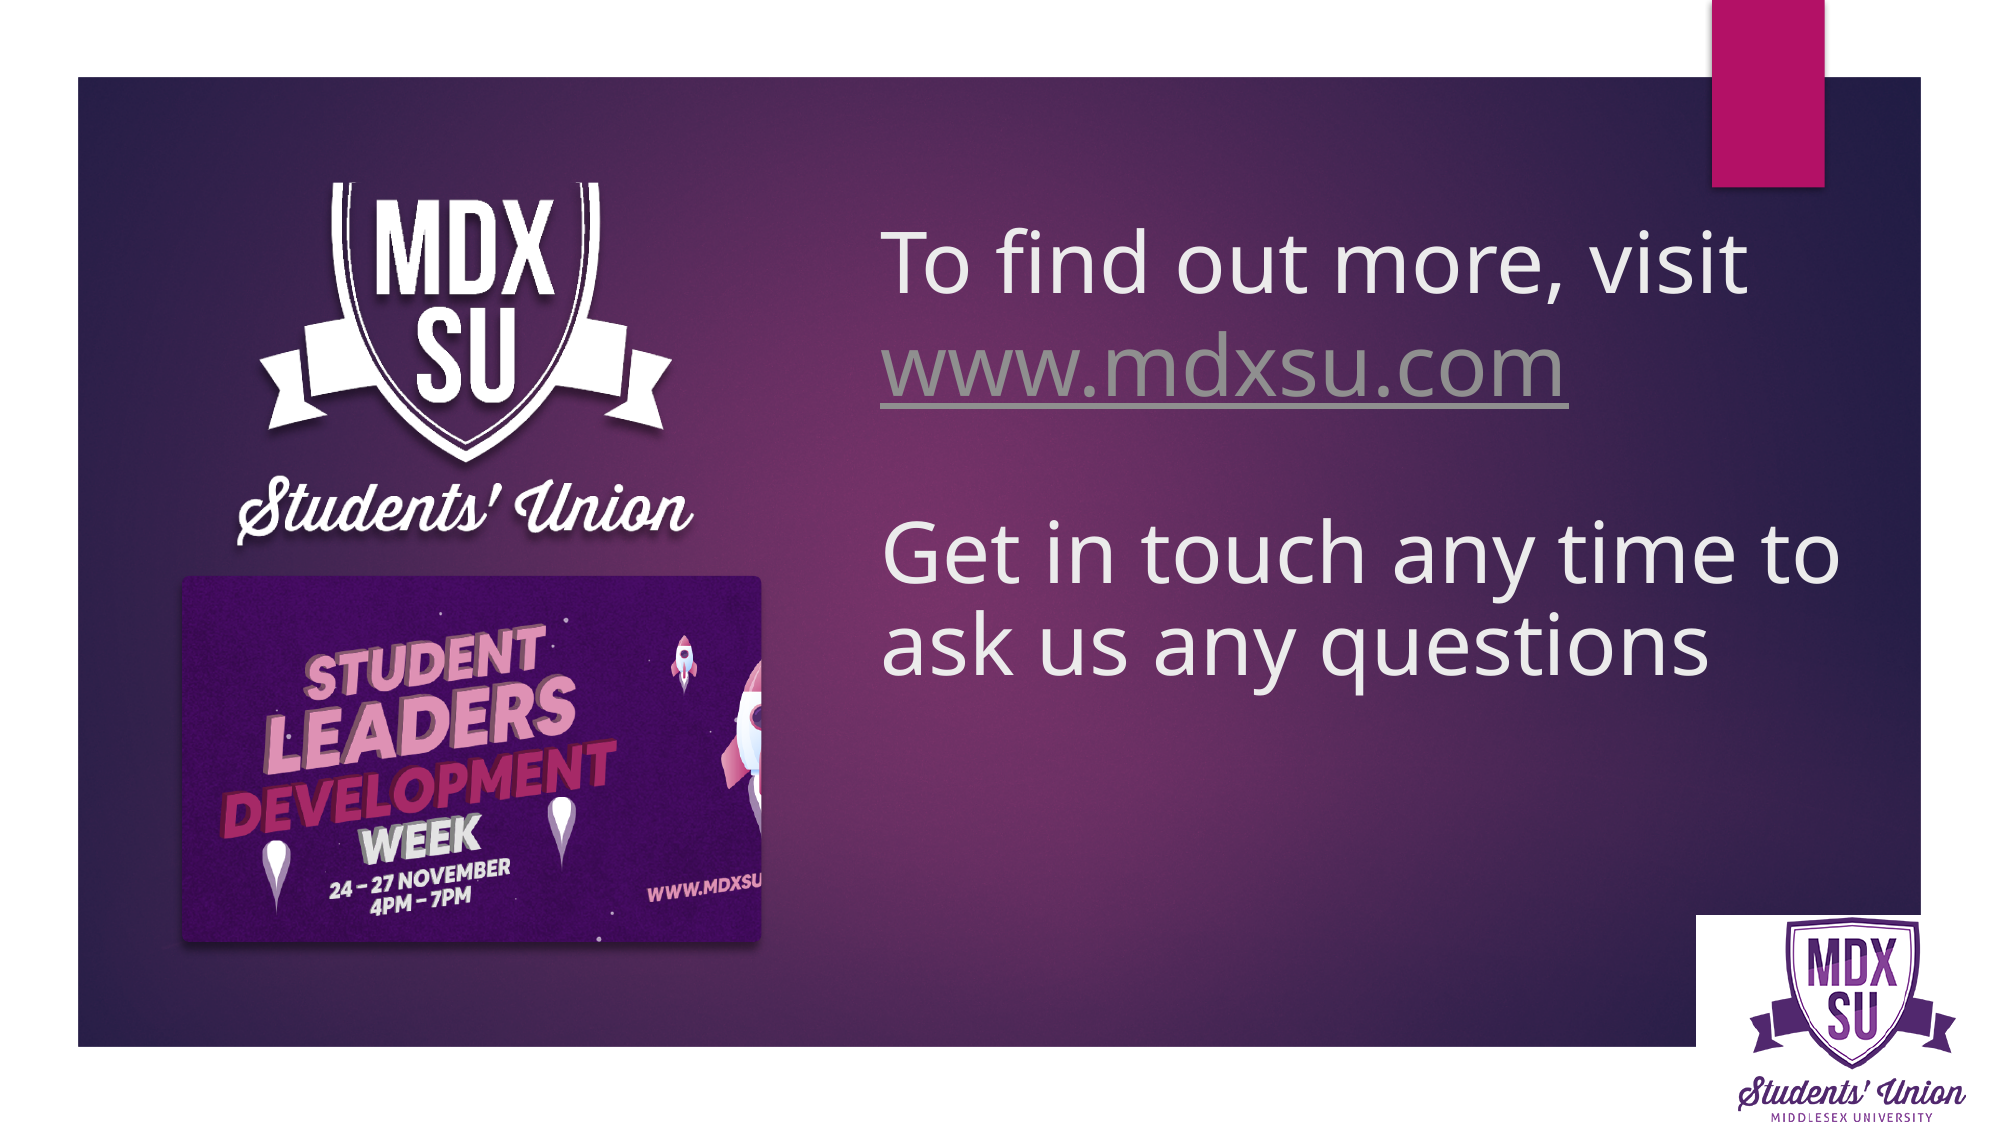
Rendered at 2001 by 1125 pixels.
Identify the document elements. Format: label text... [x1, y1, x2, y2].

picture [181, 182, 762, 550]
picture [1696, 915, 2000, 1125]
picture [181, 575, 762, 943]
title To find out more, visit www.mdxsu.com Get in touch any time to ask us any questions [865, 187, 1894, 702]
